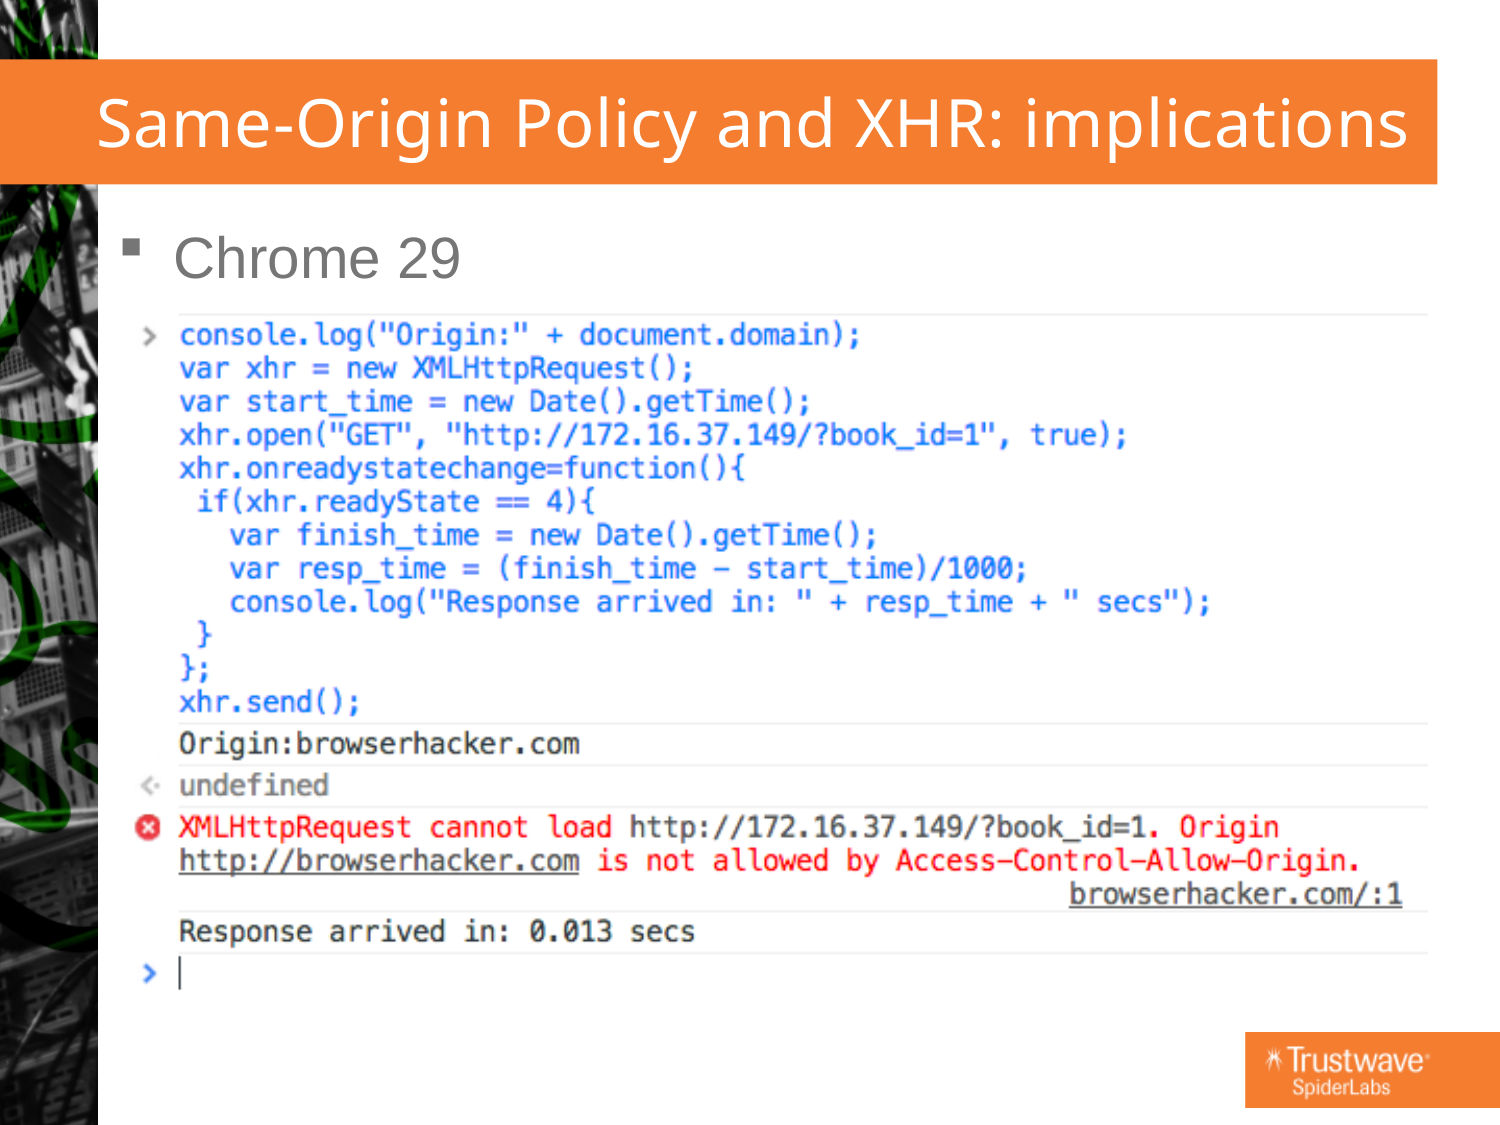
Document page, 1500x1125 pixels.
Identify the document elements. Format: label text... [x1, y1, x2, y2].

picture [0, 0, 98, 59]
list Chrome 29 [102, 212, 1441, 1026]
title Same-Origin Policy and XHR: implications [80, 27, 1469, 216]
picture [124, 312, 1428, 1011]
picture [0, 185, 98, 1125]
